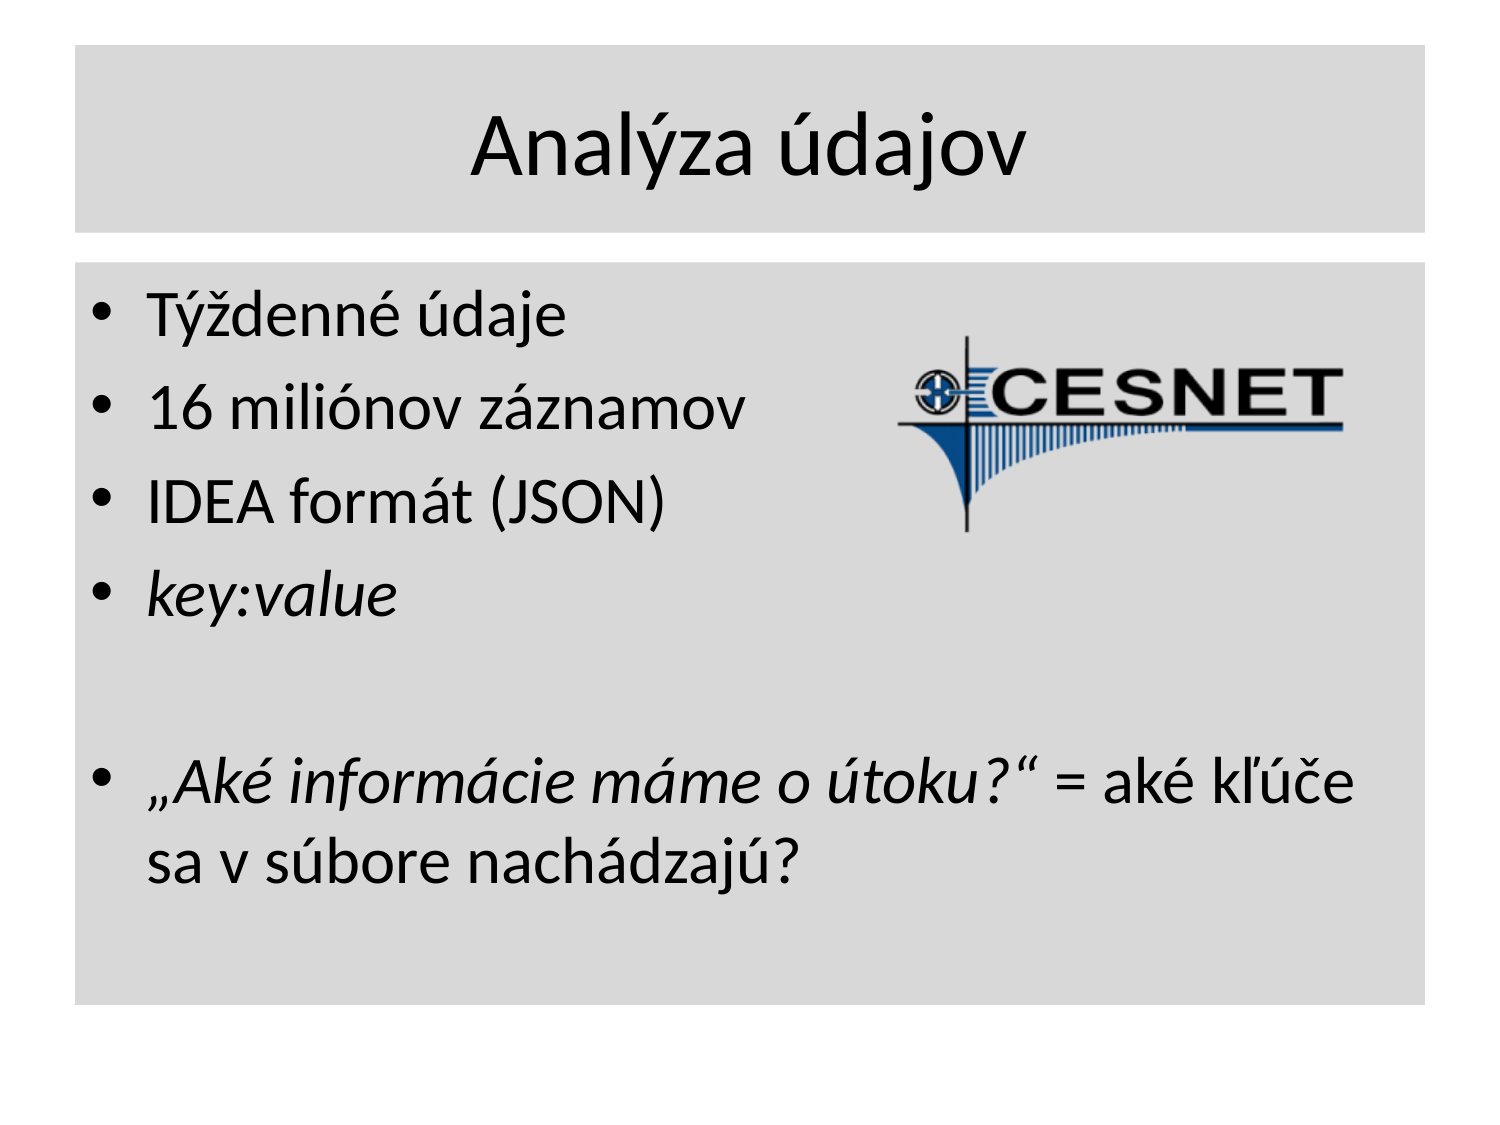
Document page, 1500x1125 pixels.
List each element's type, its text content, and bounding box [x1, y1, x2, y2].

title Analýza údajov [75, 45, 1425, 233]
picture [891, 255, 1355, 603]
list Týždenné údaje 16 miliónov záznamov IDEA formát (JSON) key:value „Aké informácie máme o útoku?“ = aké kľúče sa v súbore nachádzajú? [75, 262, 1425, 1005]
